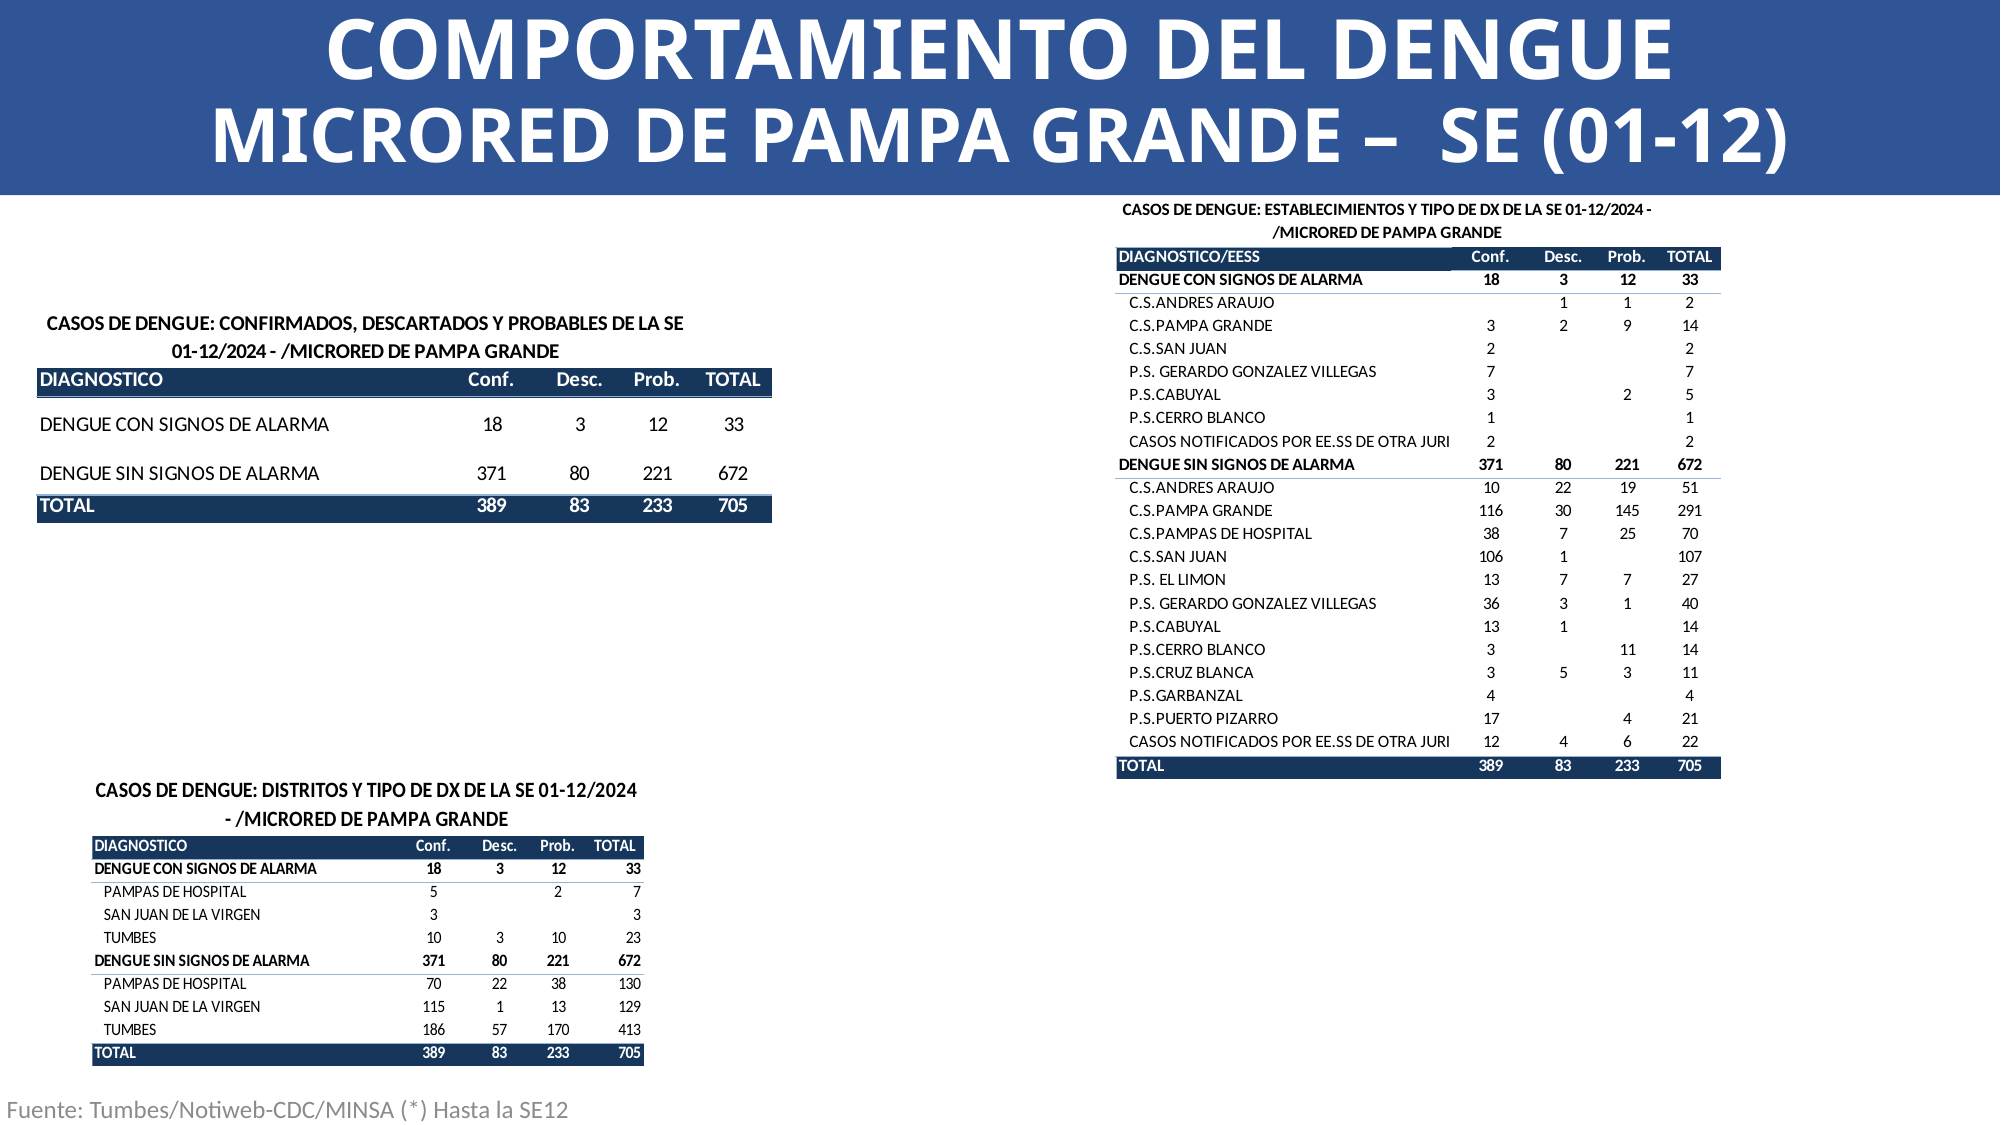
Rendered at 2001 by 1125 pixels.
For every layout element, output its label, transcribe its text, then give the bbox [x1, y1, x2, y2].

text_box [1115, 185, 2000, 774]
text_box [35, 282, 1008, 524]
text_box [91, 774, 2000, 1068]
footer Fuente: Tumbes/Notiweb-CDC/MINSA (*) Hasta la SE12 [0, 1078, 605, 1125]
text_box COMPORTAMIENTO DEL DENGUE MICRORED DE PAMPA GRANDE – SE (01-12) [0, 0, 2000, 196]
